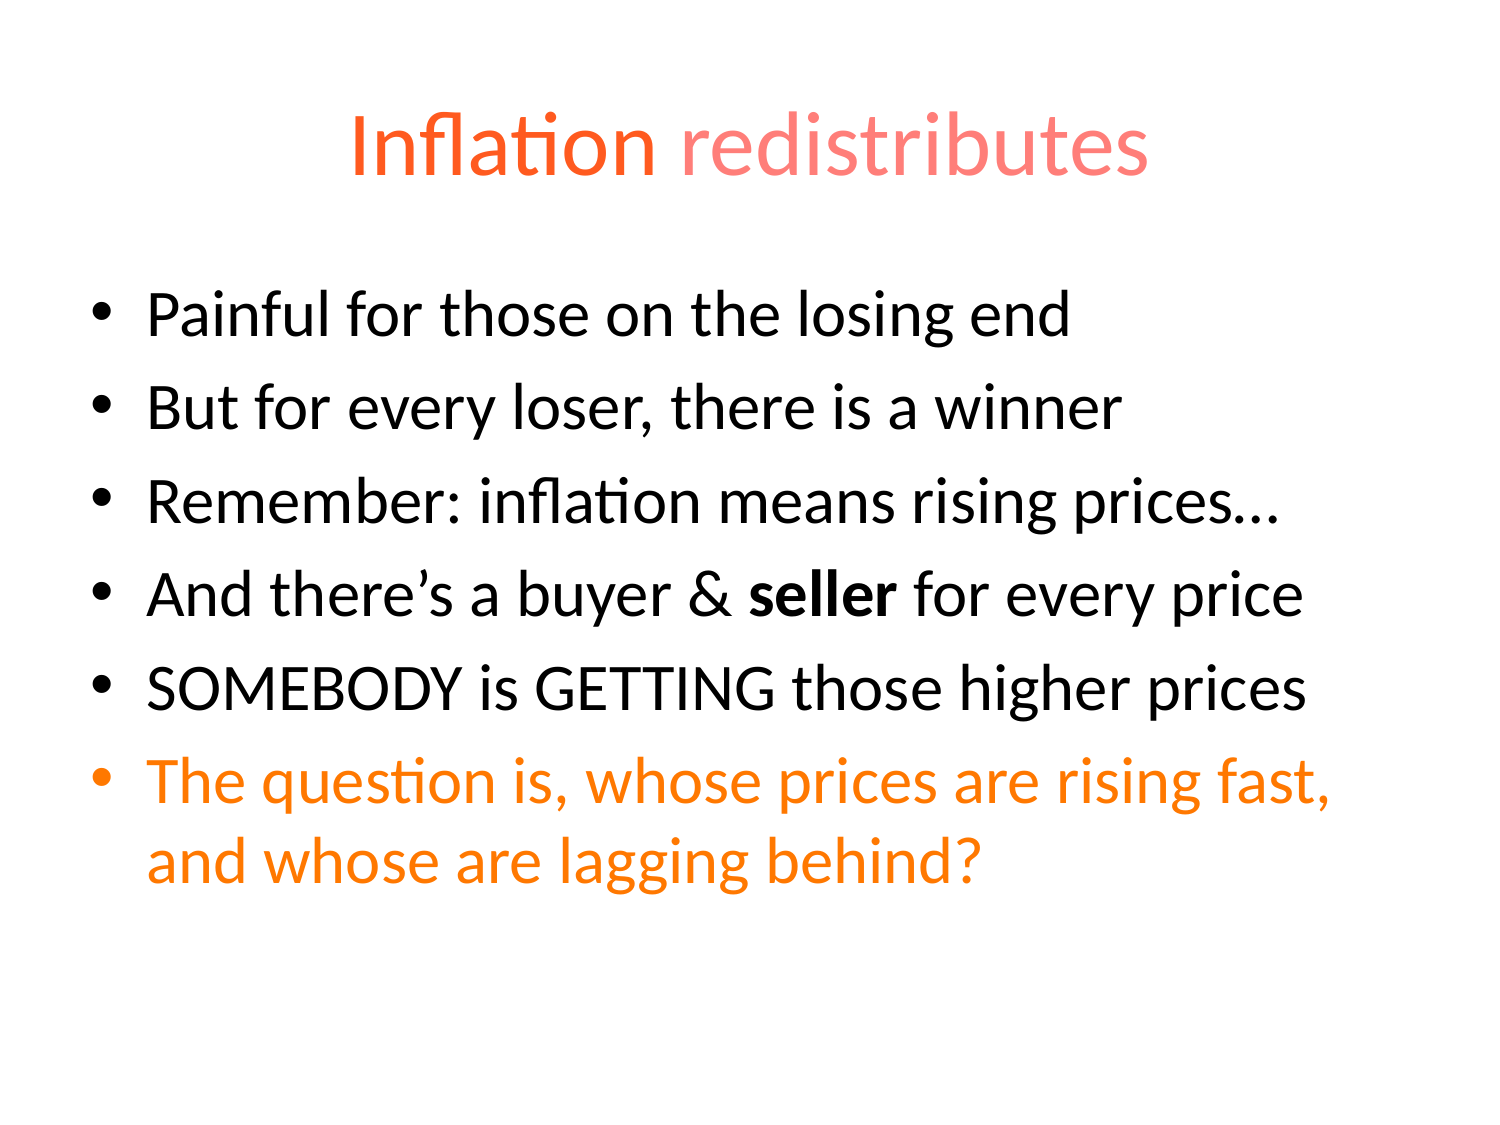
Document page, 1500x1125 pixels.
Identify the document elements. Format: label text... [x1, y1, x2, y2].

list Painful for those on the losing end But for every loser, there is a winner Remember: inflation means rising prices… And there’s a buyer & seller for every price SOMEBODY is GETTING those higher prices The question is, whose prices are rising fast, and whose are lagging behind? [75, 262, 1425, 1005]
title Inflation redistributes [75, 45, 1425, 233]
